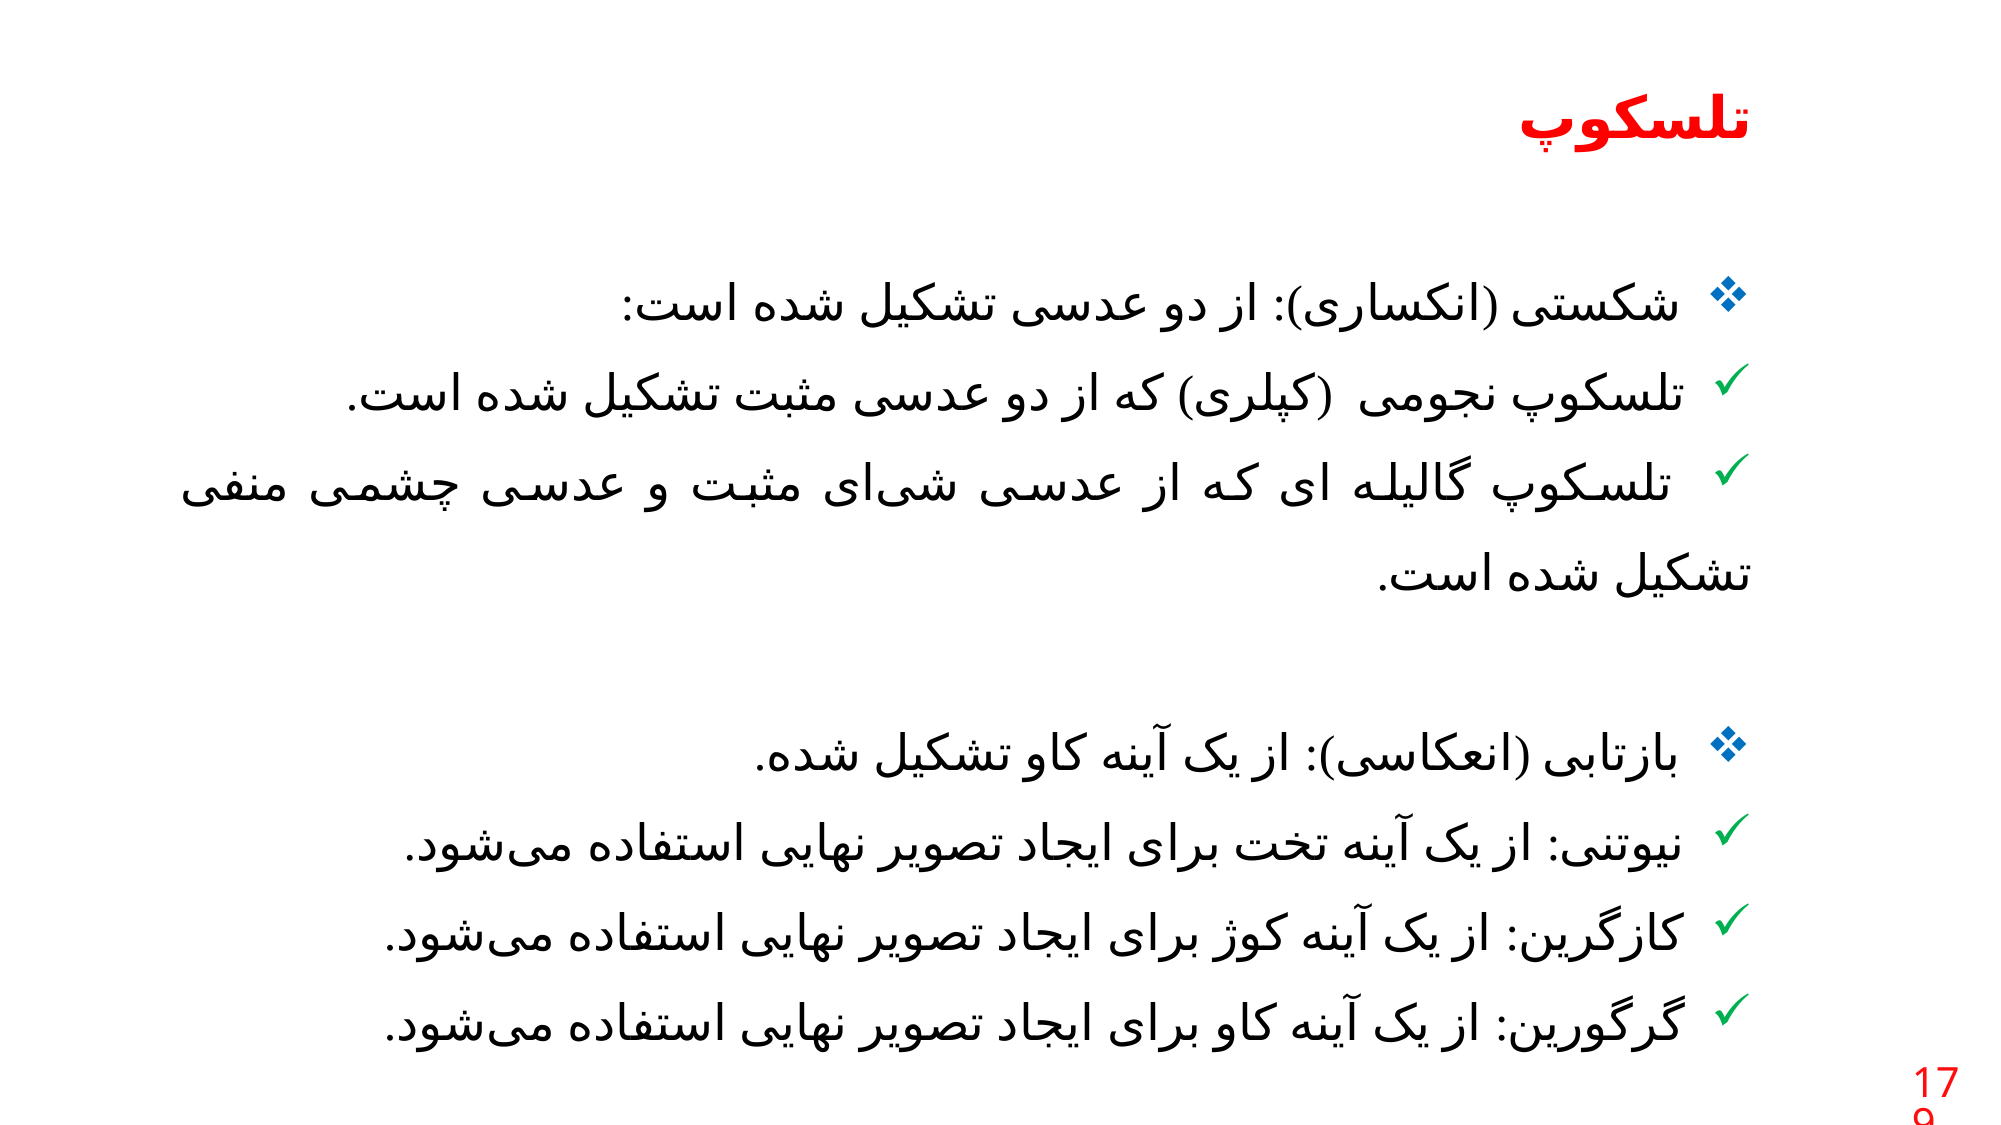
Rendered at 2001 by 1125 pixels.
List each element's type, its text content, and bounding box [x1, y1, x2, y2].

slide_number 179 [1896, 1061, 1980, 1107]
text_box تلسکوپ شکستی (انکساری): از دو عدسی تشکیل شده است: تلسکوپ نجومی (کپلری) که از دو عدسی مثبت تشکیل شده است. تلسکوپ گالیله ای که از عدسی شی‌ای مثبت و عدسی چشمی منفی تشکیل شده است. بازتابی (انعکاسی): از یک آینه کاو تشکیل شده. نیوتنی: از یک آینه تخت برای ایجاد تصویر نهایی استفاده می‌شود. کازگرین: از یک آینه کوژ برای ایجاد تصویر نهایی استفاده می‌شود. گرگورین: از یک آینه کاو برای ایجاد تصویر نهایی استفاده می‌شود. [158, 37, 1768, 1058]
